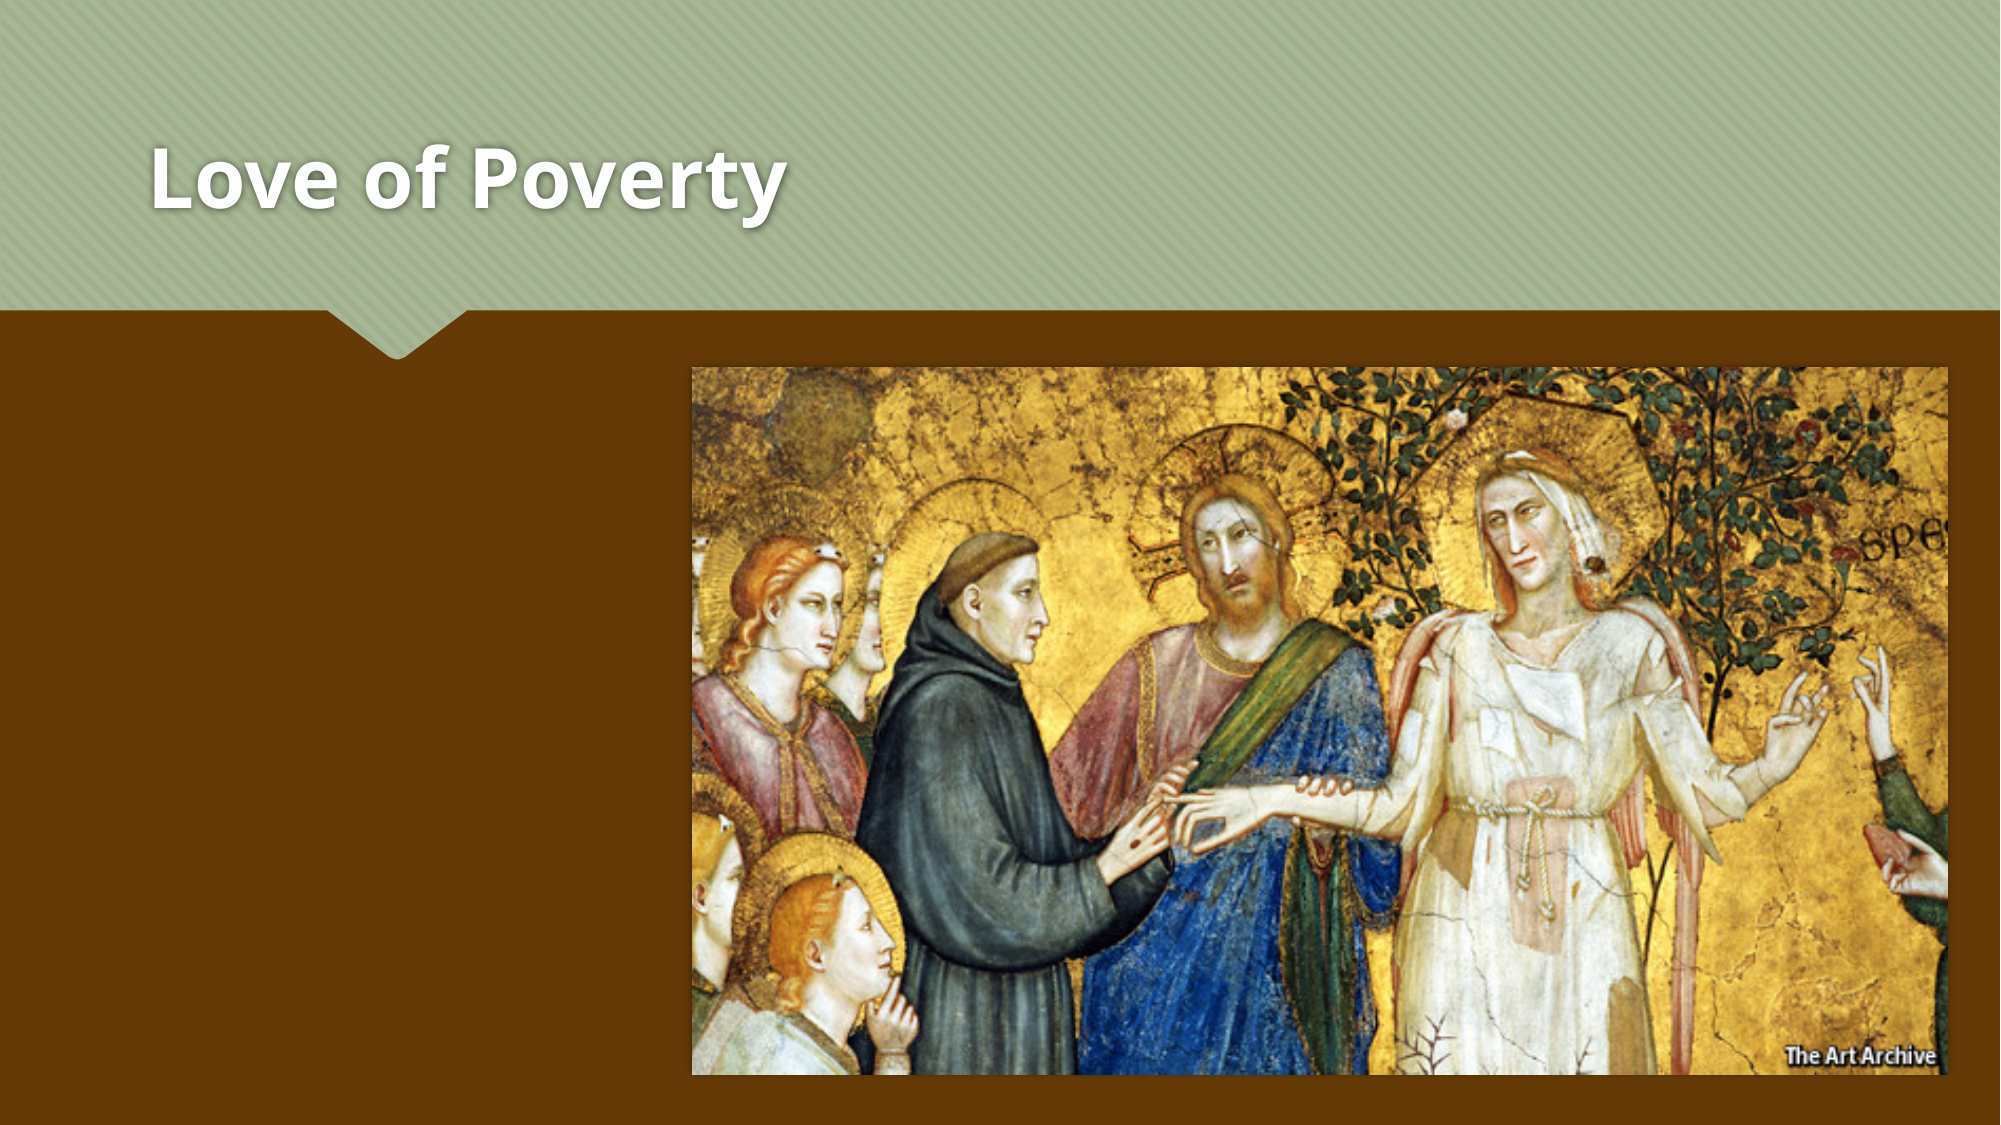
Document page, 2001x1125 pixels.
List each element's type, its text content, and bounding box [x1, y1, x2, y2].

title Love of Poverty [132, 73, 1868, 233]
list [691, 367, 1948, 1075]
